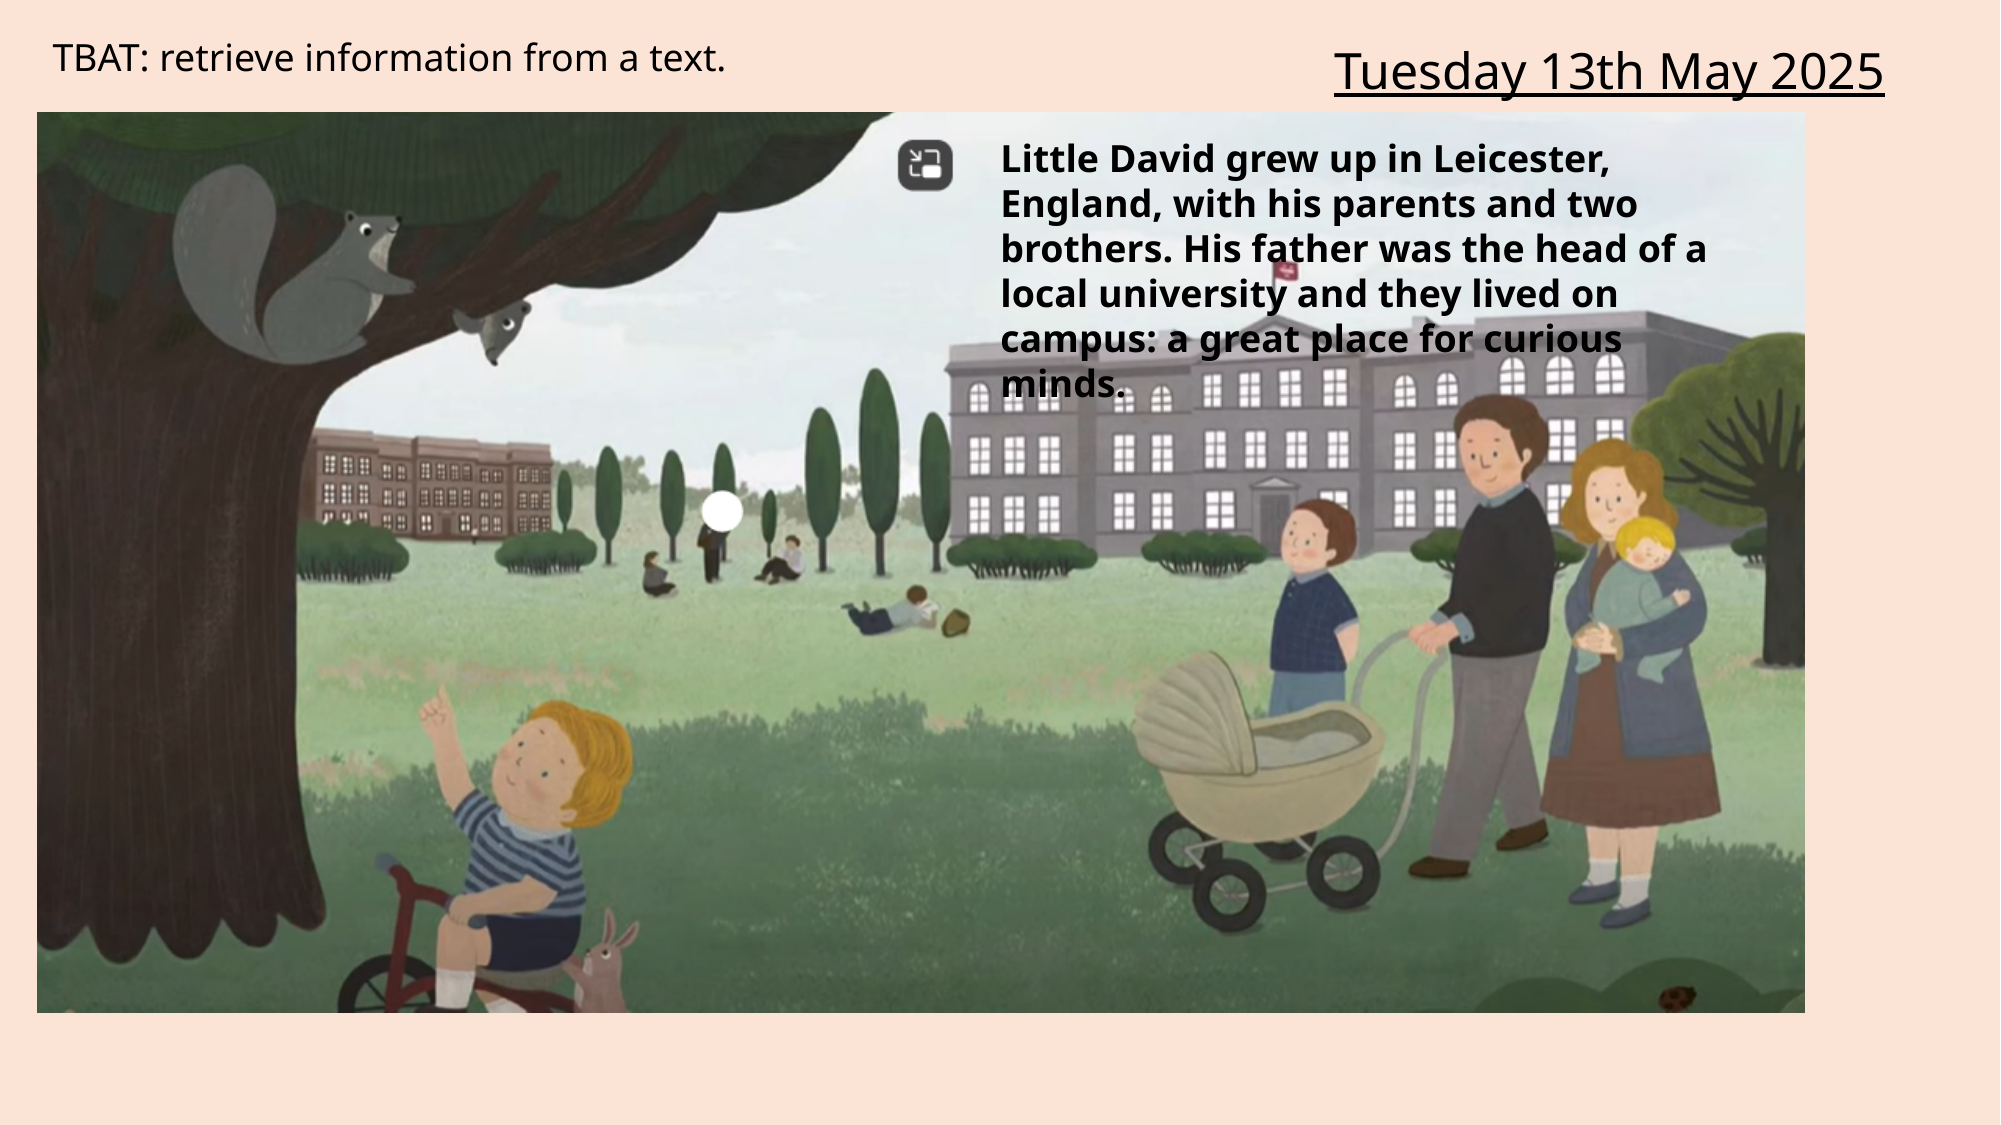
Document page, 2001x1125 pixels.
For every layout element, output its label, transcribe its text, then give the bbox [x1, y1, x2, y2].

picture [37, 108, 1928, 1092]
text_box TBAT: retrieve information from a text. [37, 26, 882, 87]
text_box Tuesday 13th May 2025 [1319, 32, 1959, 108]
